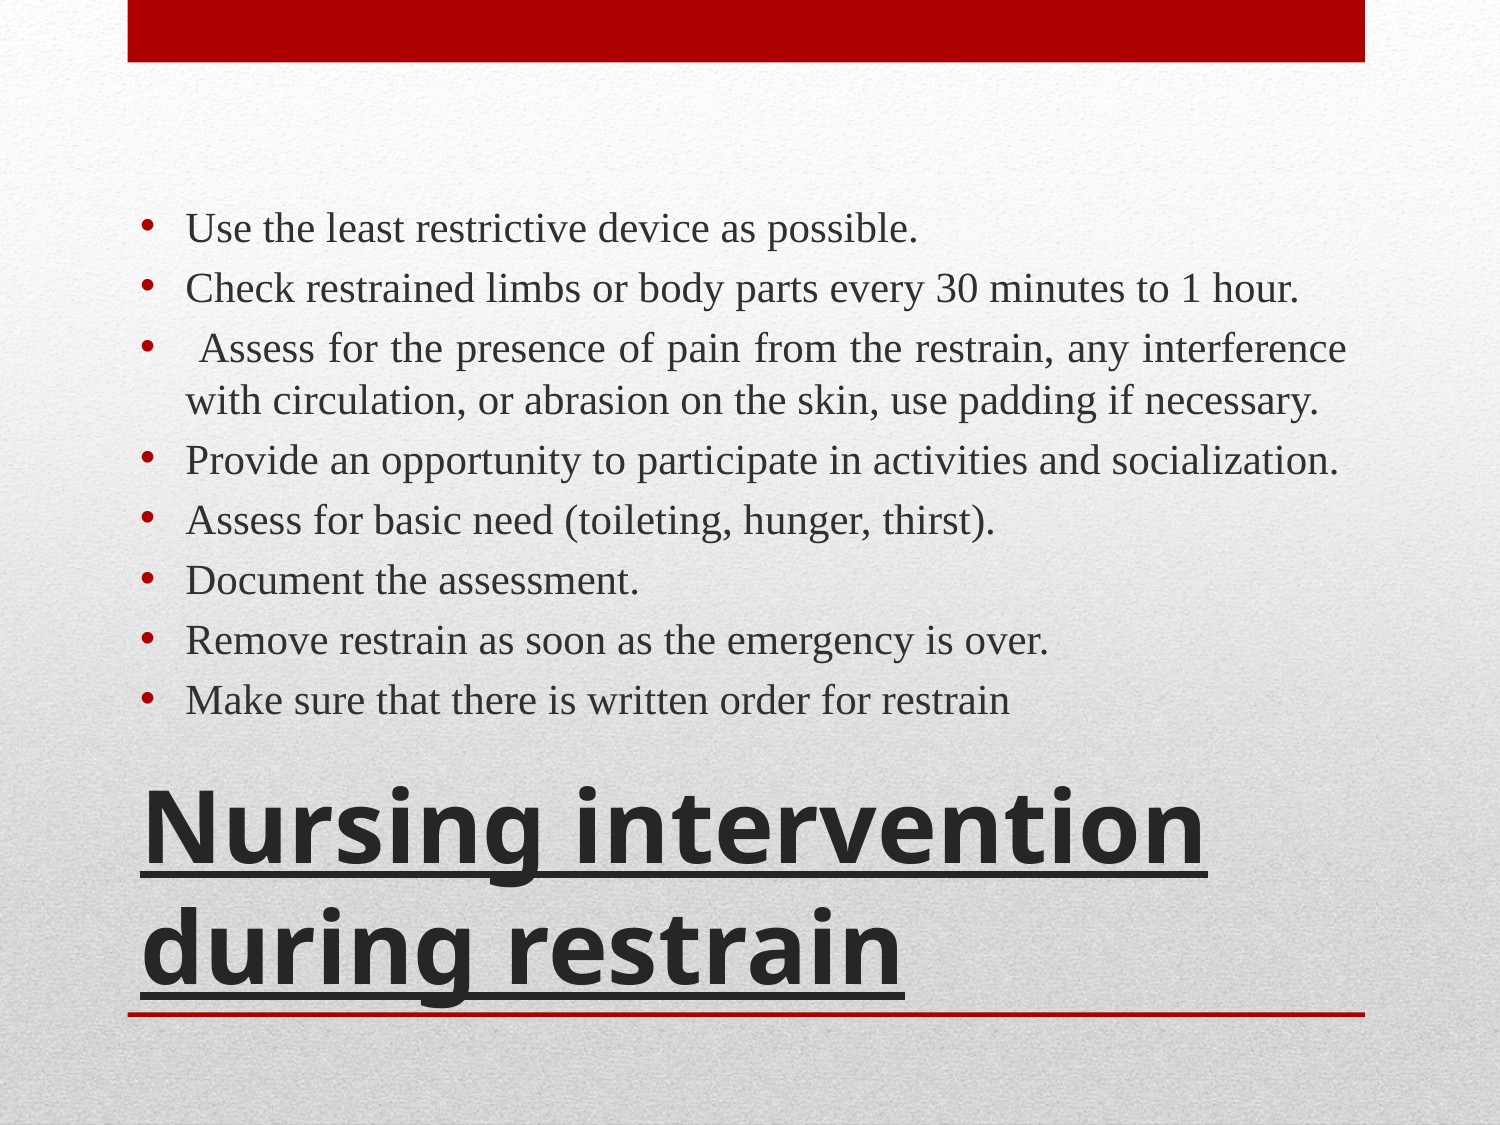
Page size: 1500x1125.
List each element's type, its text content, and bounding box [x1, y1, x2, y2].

title Nursing intervention during restrain [125, 750, 1238, 1013]
list Use the least restrictive device as possible. Check restrained limbs or body parts every 30 minutes to 1 hour. Assess for the presence of pain from the restrain, any interference with circulation, or abrasion on the skin, use padding if necessary. Provide an opportunity to participate in activities and socialization. Assess for basic need (toileting, hunger, thirst). Document the assessment. Remove restrain as soon as the emergency is over. Make sure that there is written order for restrain [125, 112, 1363, 750]
